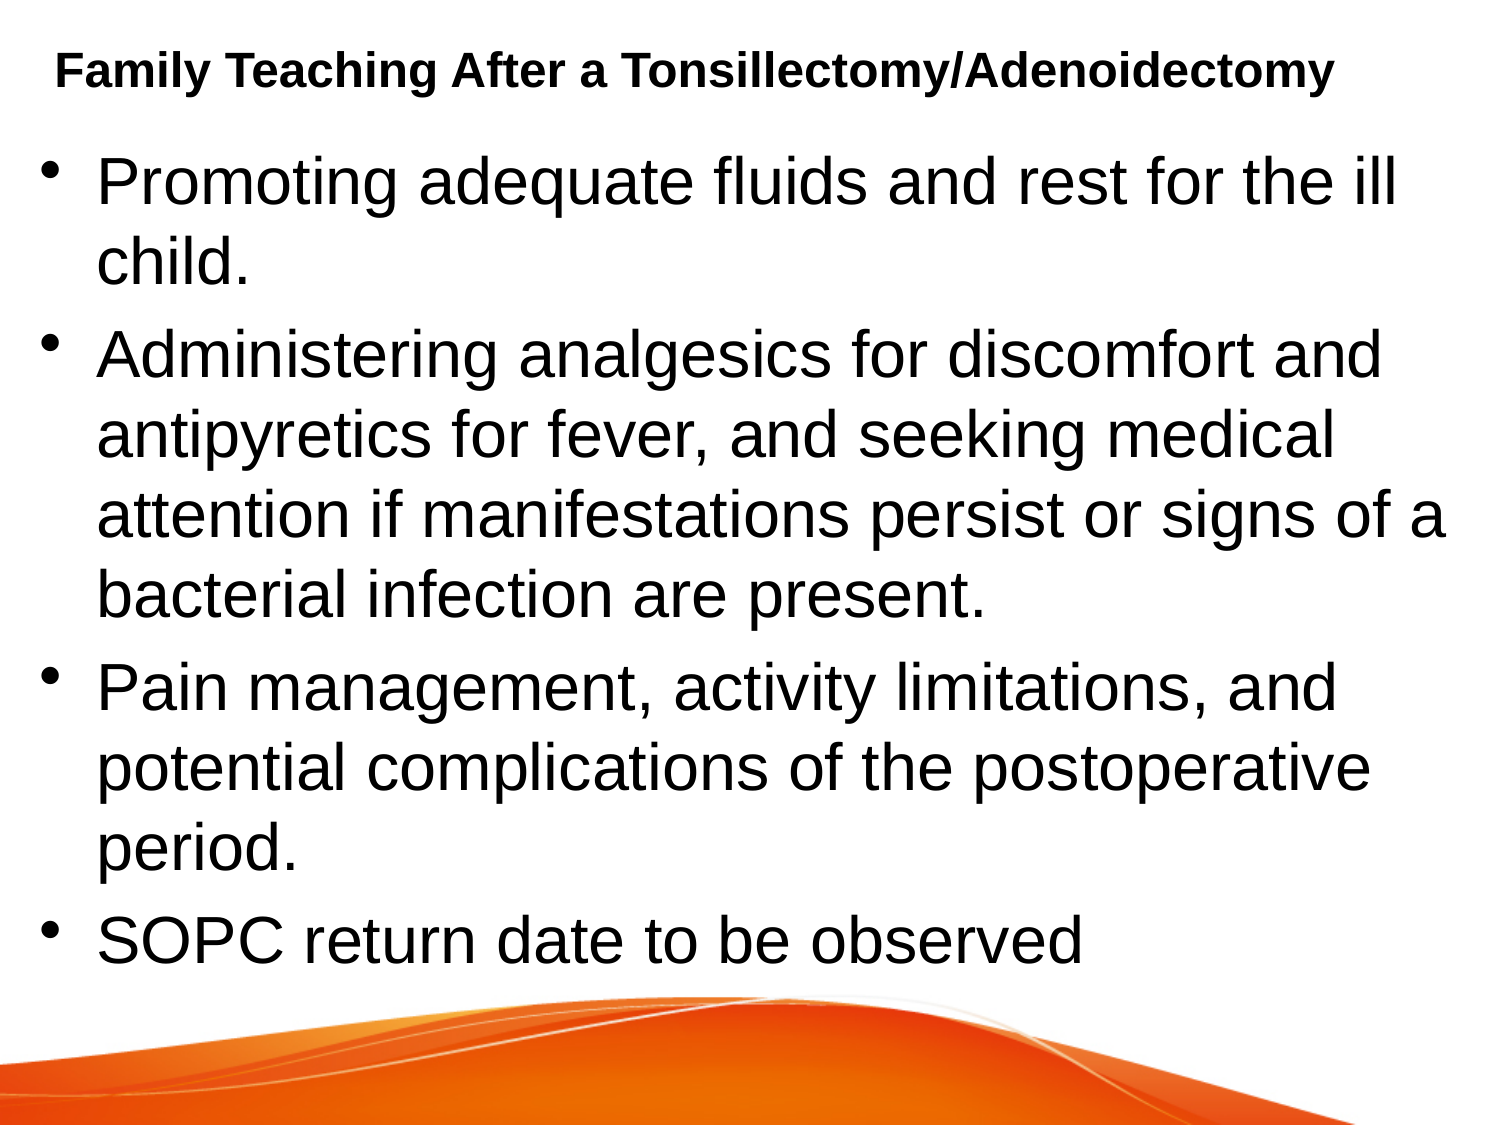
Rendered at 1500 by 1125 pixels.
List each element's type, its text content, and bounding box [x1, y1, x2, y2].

title Family Teaching After a Tonsillectomy/Adenoidectomy [39, 0, 1398, 129]
picture [0, 0, 1500, 1125]
list Promoting adequate fluids and rest for the ill child. Administering analgesics for discomfort and antipyretics for fever, and seeking medical attention if manifestations persist or signs of a bacterial infection are present. Pain management, activity limitations, and potential complications of the postoperative period. SOPC return date to be observed [25, 129, 1489, 1091]
